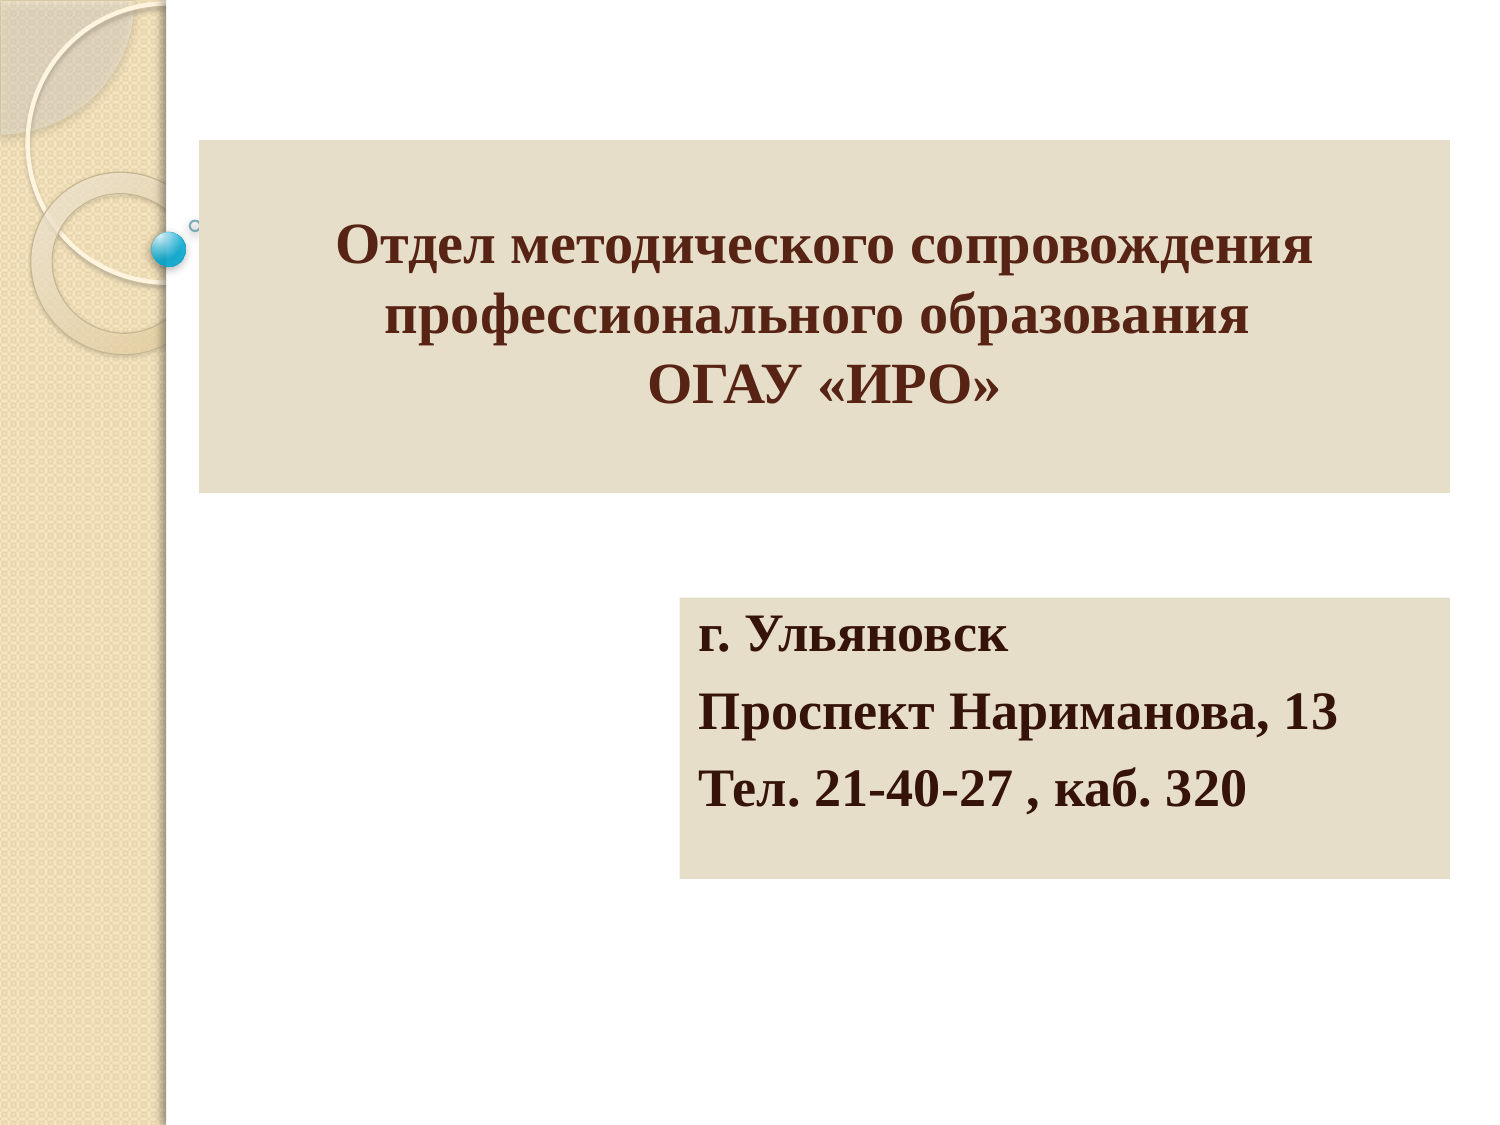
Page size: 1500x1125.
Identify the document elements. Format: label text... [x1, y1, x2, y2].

subtitle г. Ульяновск Проспект Нариманова, 13 Тел. 21-40-27 , каб. 320 [679, 597, 1450, 879]
title Отдел методического сопровождения профессионального образования ОГАУ «ИРО» [199, 140, 1450, 493]
